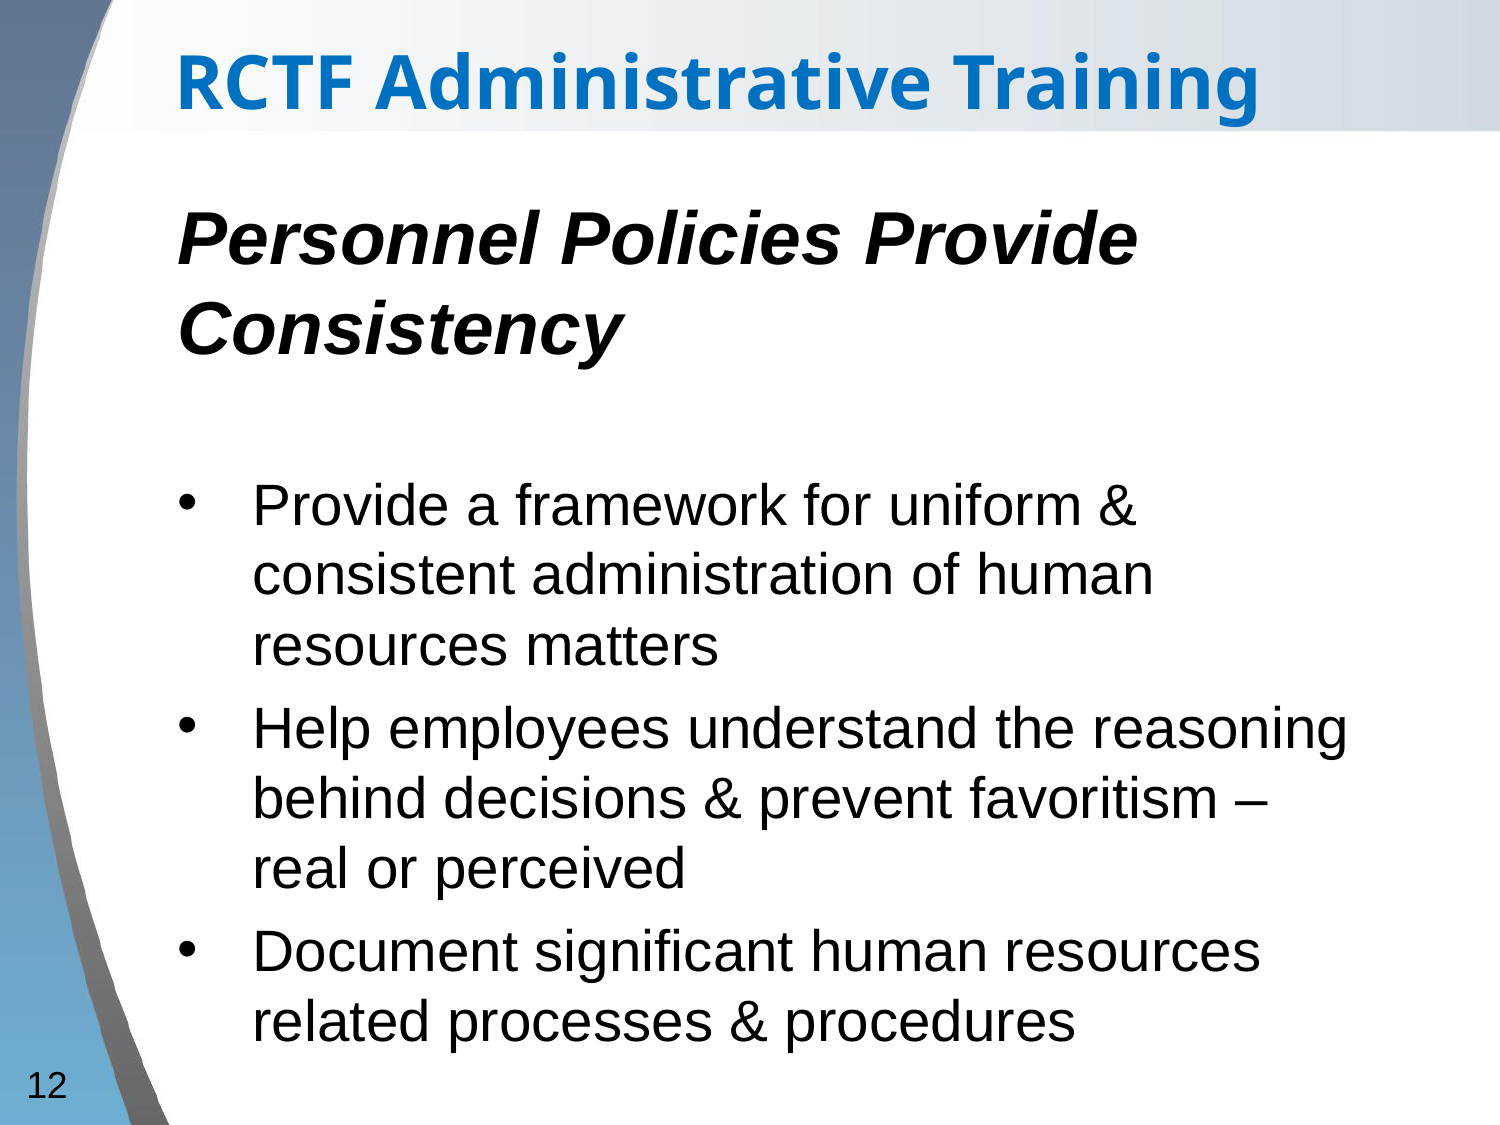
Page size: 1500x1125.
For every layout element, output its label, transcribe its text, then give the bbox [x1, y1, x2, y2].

list Personnel Policies Provide Consistency Provide a framework for uniform & consistent administration of human resources matters Help employees understand the reasoning behind decisions & prevent favoritism – real or perceived Document significant human resources related processes & procedures [162, 174, 1398, 1054]
picture [0, 0, 1500, 1125]
text_box 12 [11, 1053, 88, 1115]
text_box RCTF Administrative Training [87, 24, 1350, 134]
